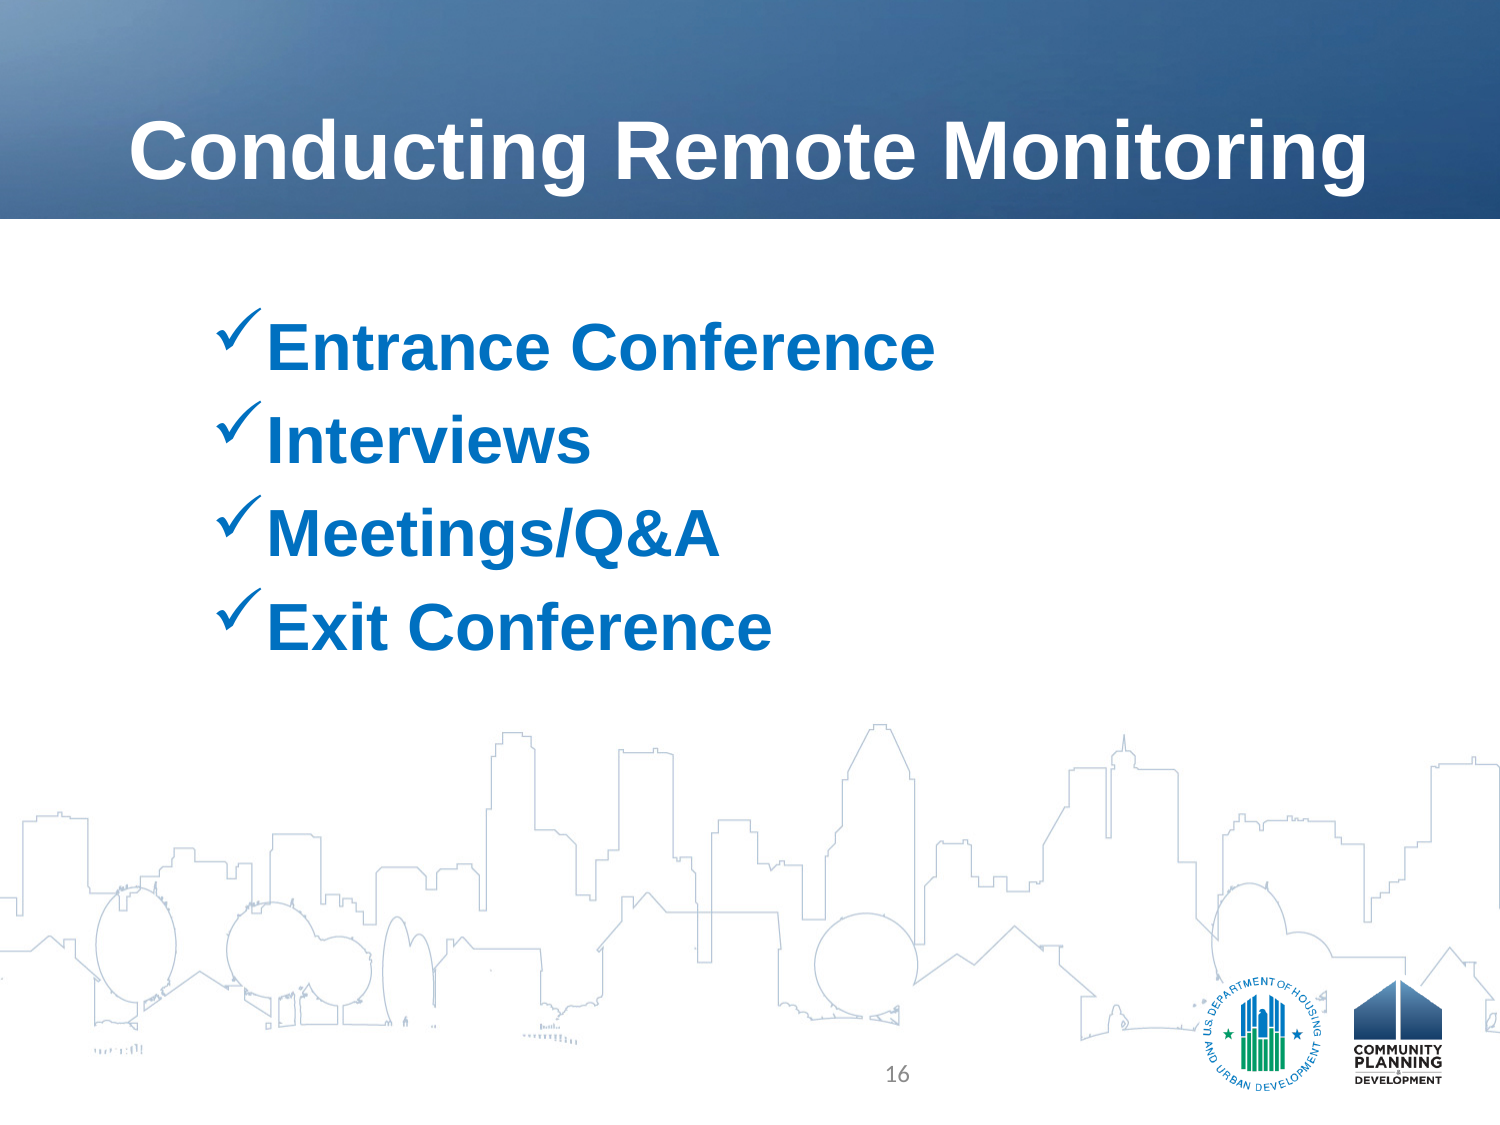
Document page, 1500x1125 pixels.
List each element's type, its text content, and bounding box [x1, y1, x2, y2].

picture [0, 712, 1500, 1125]
list Entrance Conference Interviews Meetings/Q&A Exit Conference [121, 295, 1301, 826]
picture [0, 0, 1500, 219]
title Conducting Remote Monitoring [37, 49, 1463, 204]
slide_number 16 [575, 1042, 925, 1103]
